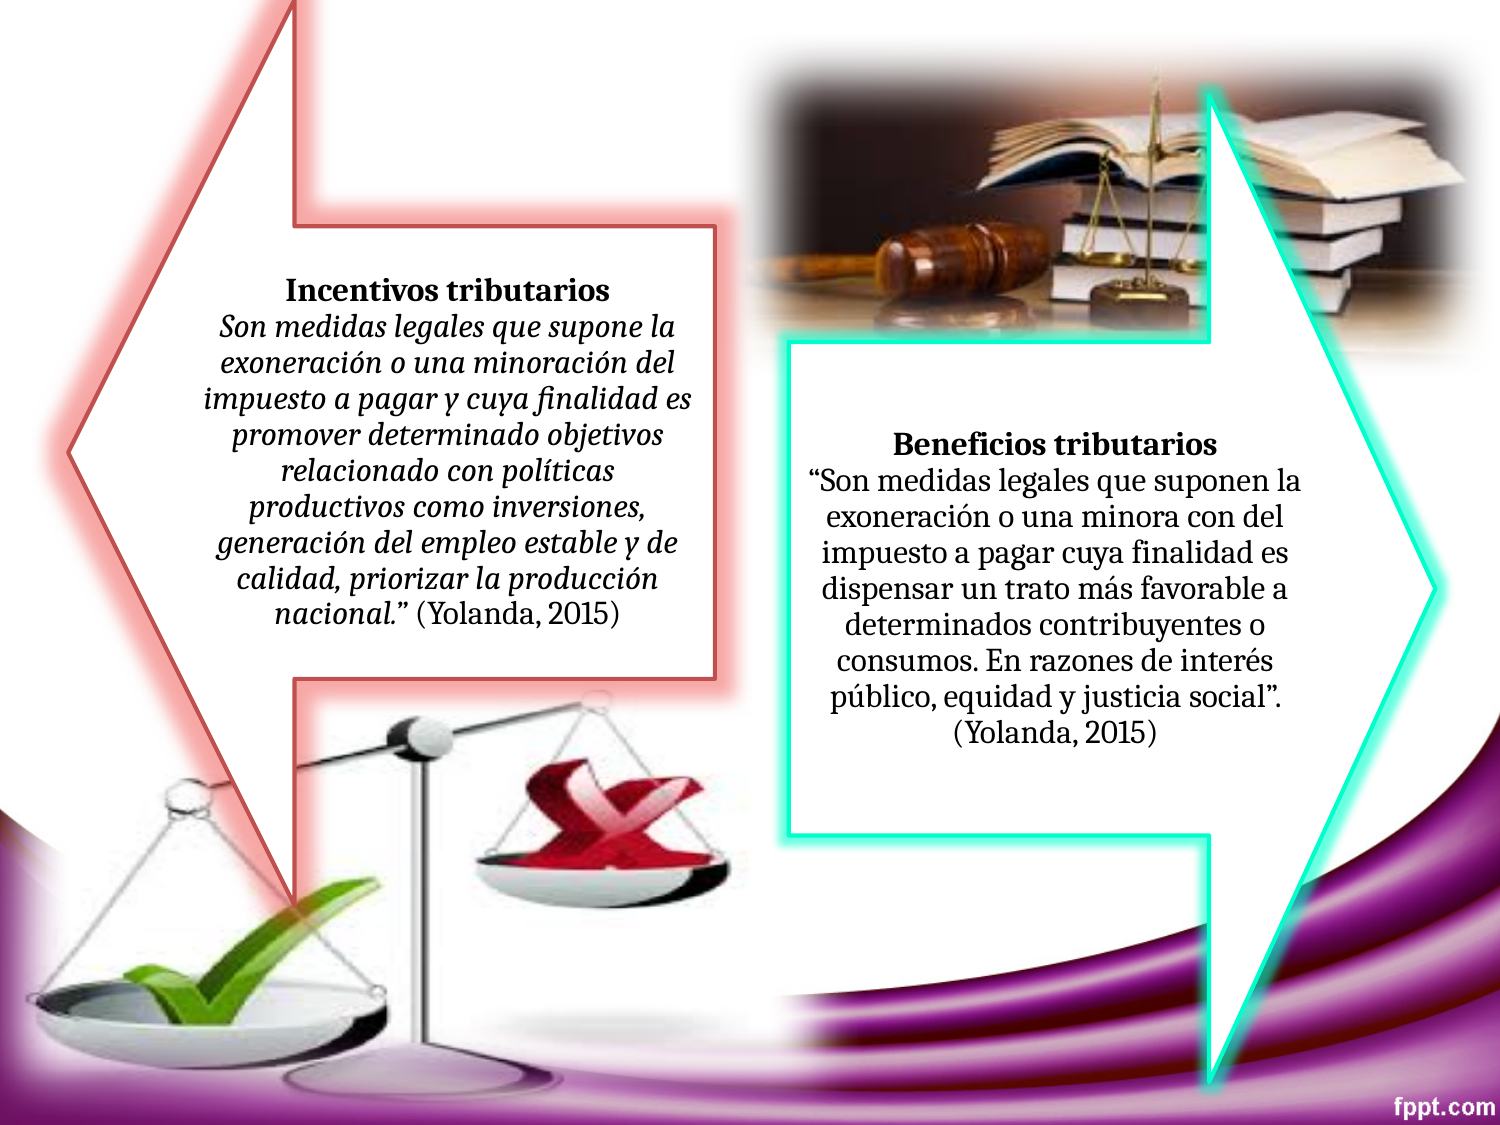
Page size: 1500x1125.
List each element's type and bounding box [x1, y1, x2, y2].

list [88, 0, 1448, 1083]
picture [0, 0, 1500, 1125]
